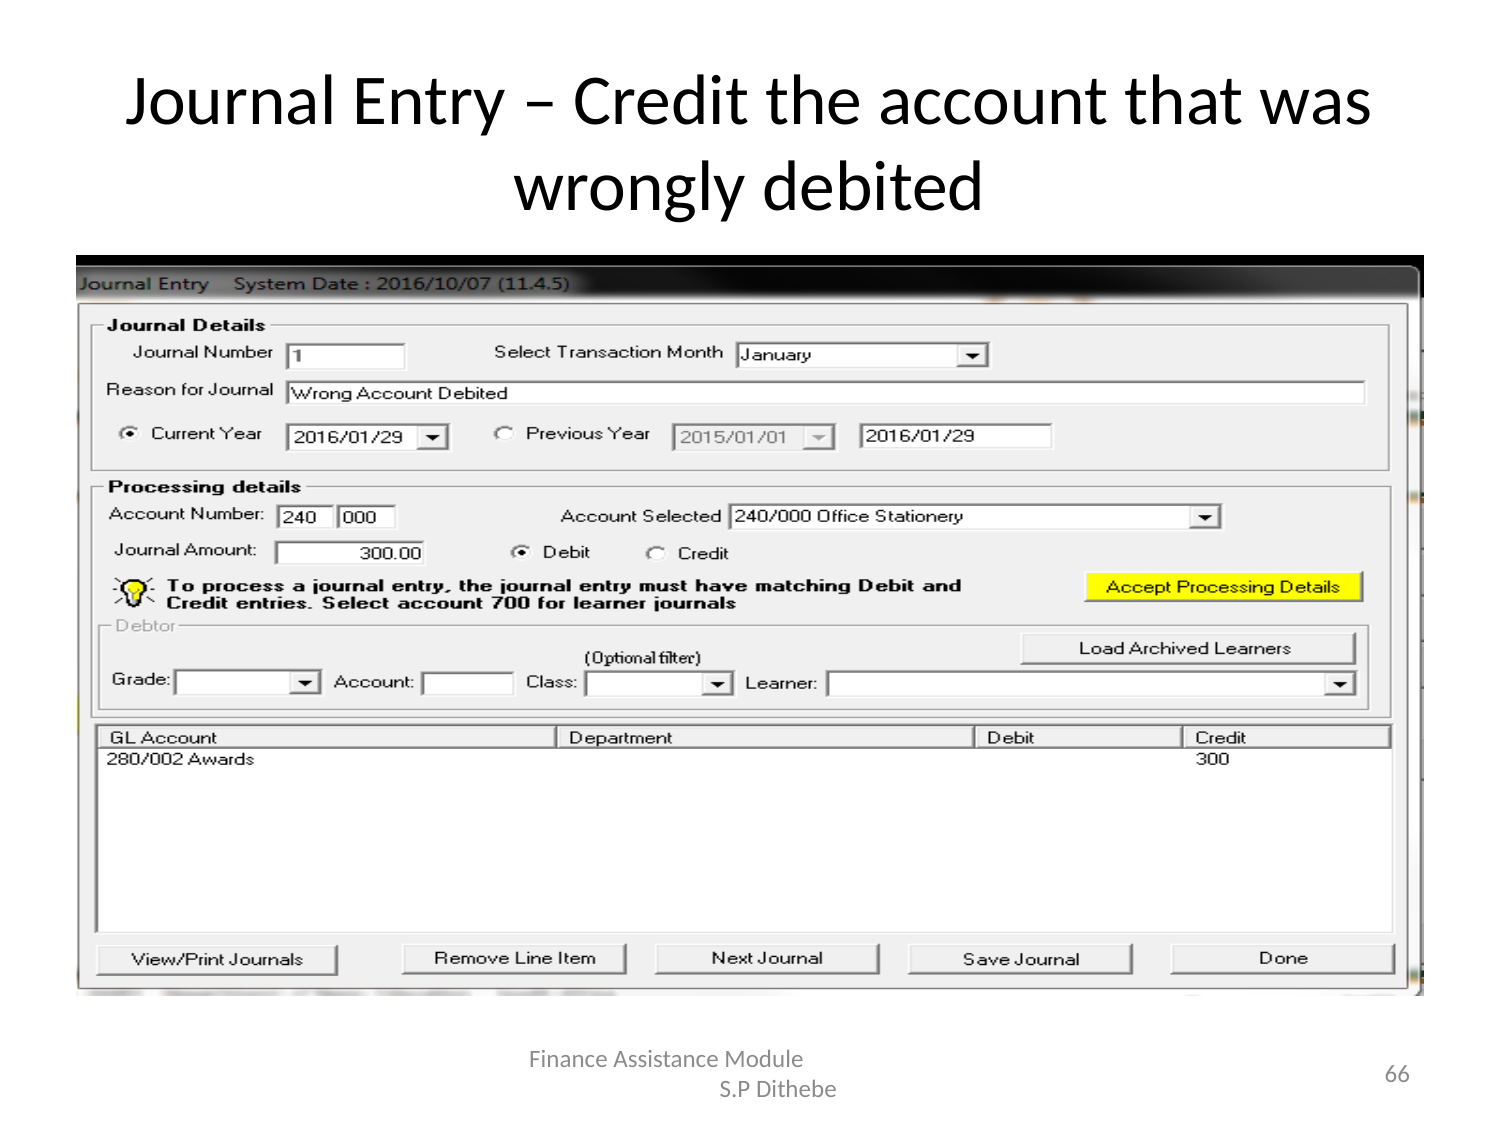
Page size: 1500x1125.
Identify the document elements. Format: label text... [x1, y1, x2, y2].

title Journal Entry – Credit the account that was wrongly debited [75, 45, 1425, 233]
footer Finance Assistance Module S.P Dithebe [512, 1042, 988, 1103]
slide_number 66 [1074, 1042, 1425, 1103]
picture [76, 255, 1424, 997]
